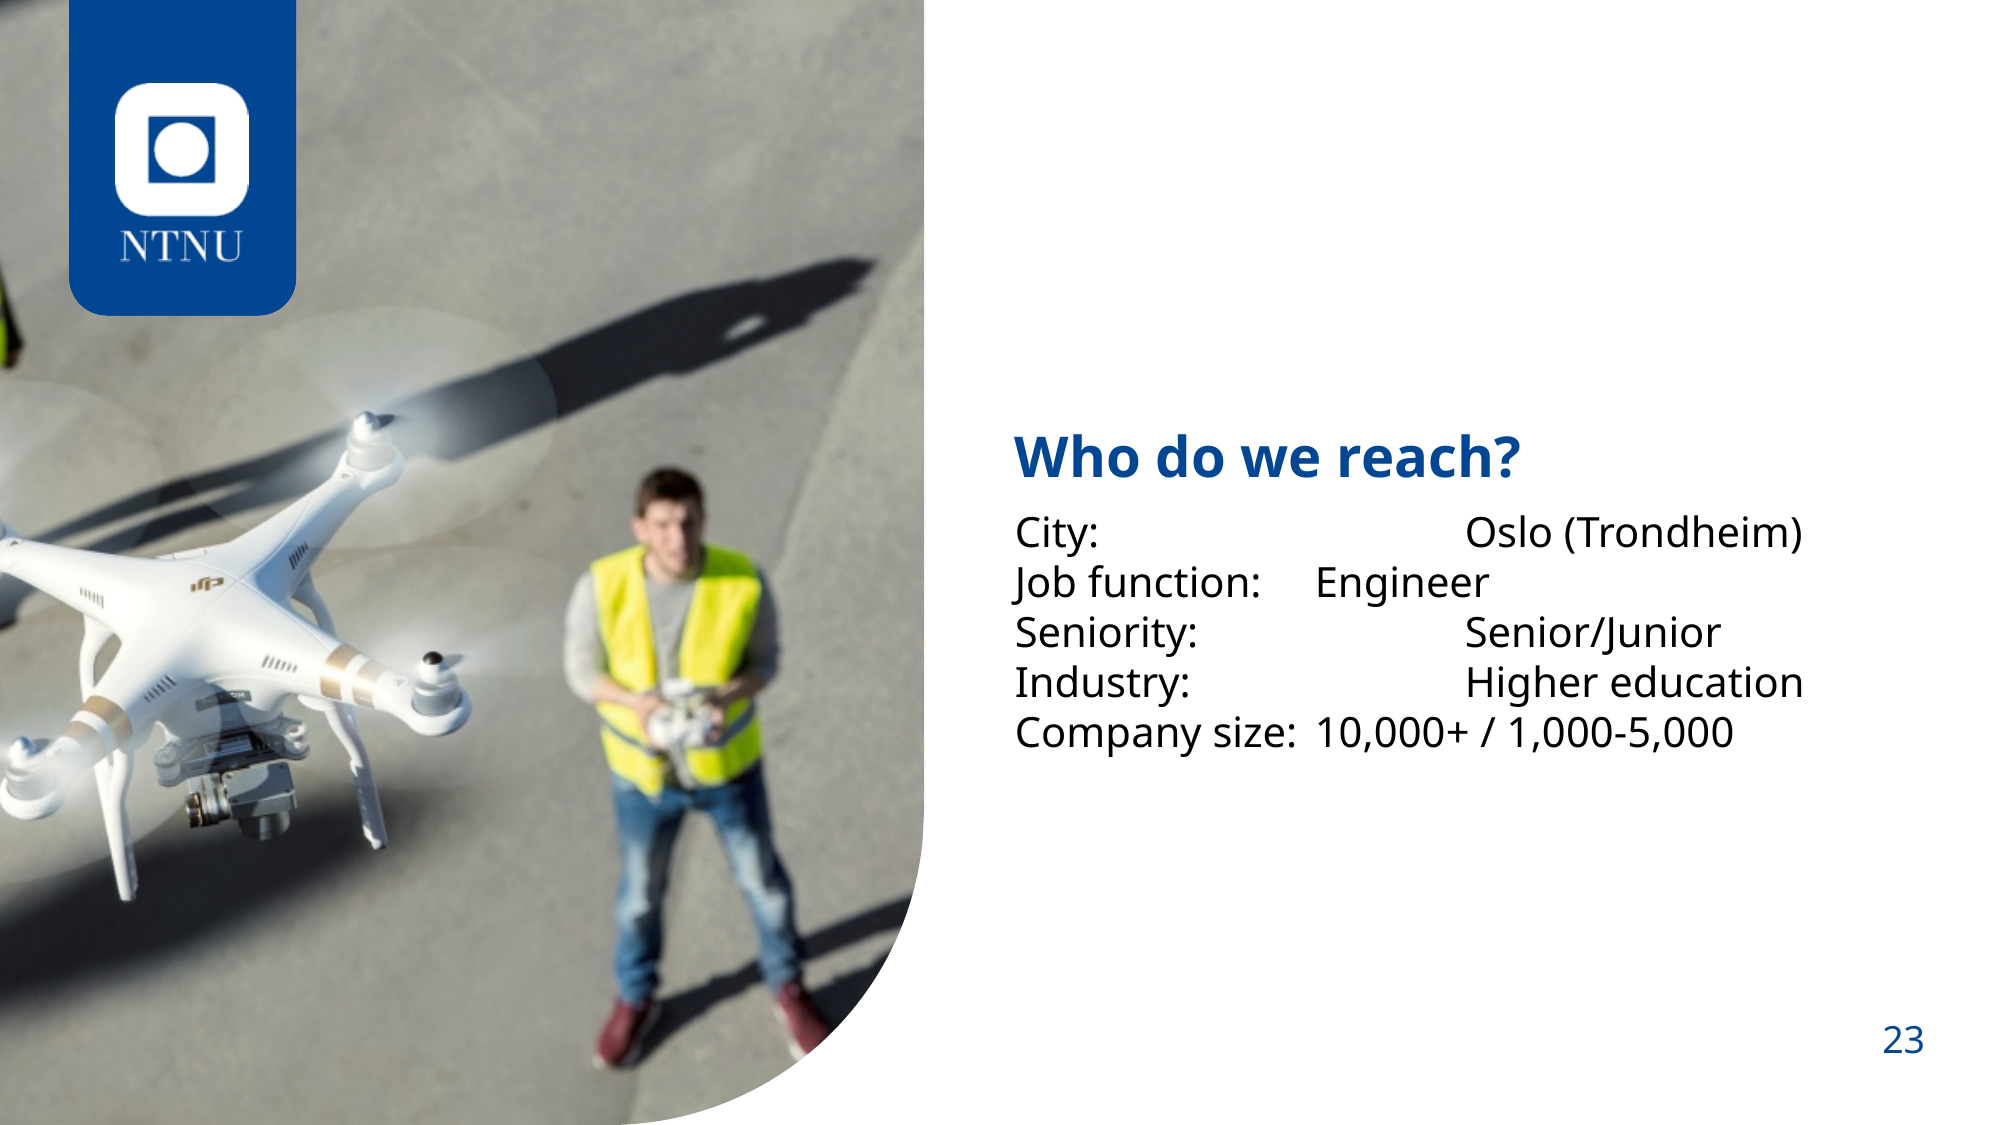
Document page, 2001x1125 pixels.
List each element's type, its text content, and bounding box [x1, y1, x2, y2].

list City: Oslo (Trondheim) Job function: Engineer Seniority: Senior/Junior Industry: Higher education Company size: 10,000+ / 1,000-5,000 [999, 498, 1883, 1000]
picture [0, 0, 925, 1125]
list Who do we reach? [999, 354, 1541, 497]
